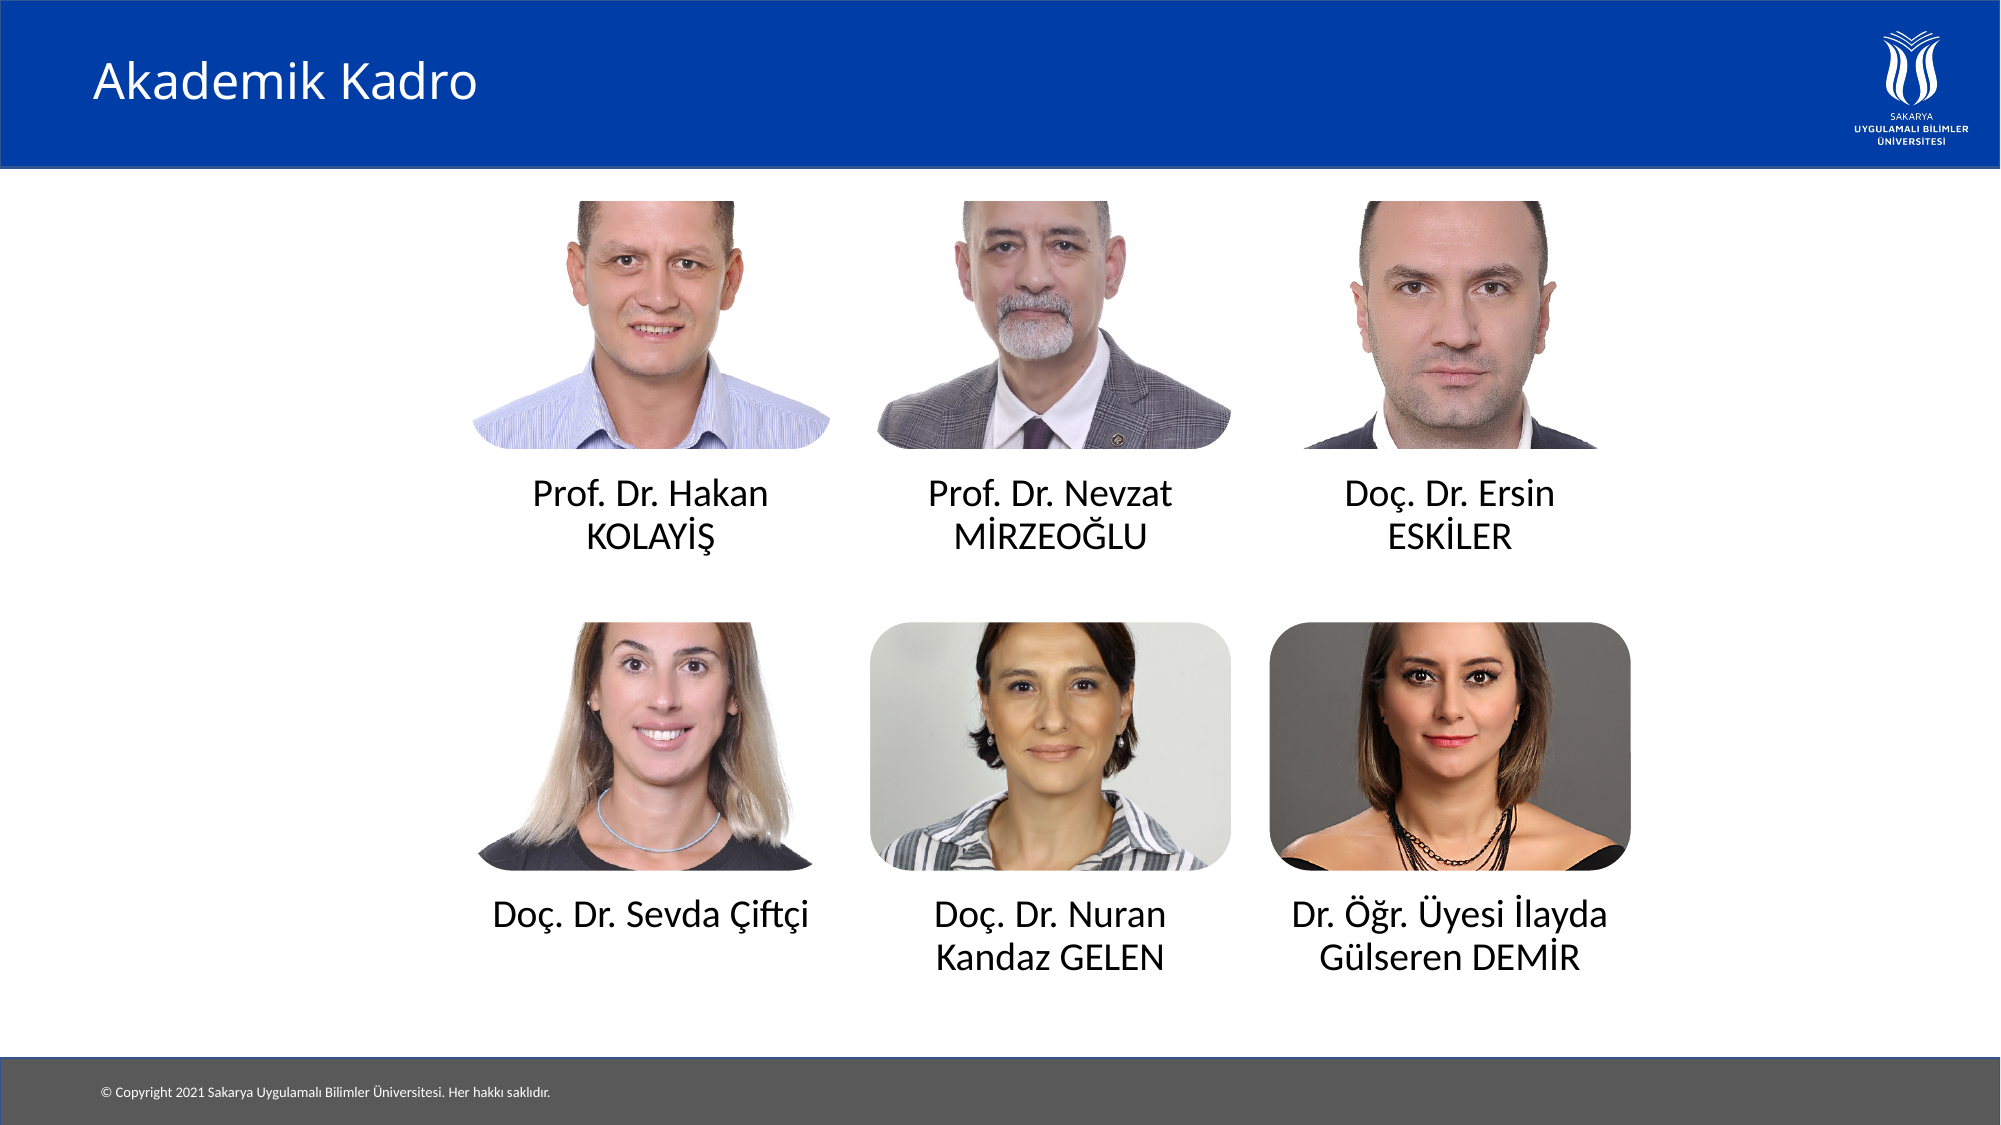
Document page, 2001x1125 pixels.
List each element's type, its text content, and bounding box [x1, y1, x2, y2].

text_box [434, 199, 1667, 1007]
picture [1854, 31, 1969, 147]
title Akademik Kadro [78, 29, 1734, 139]
